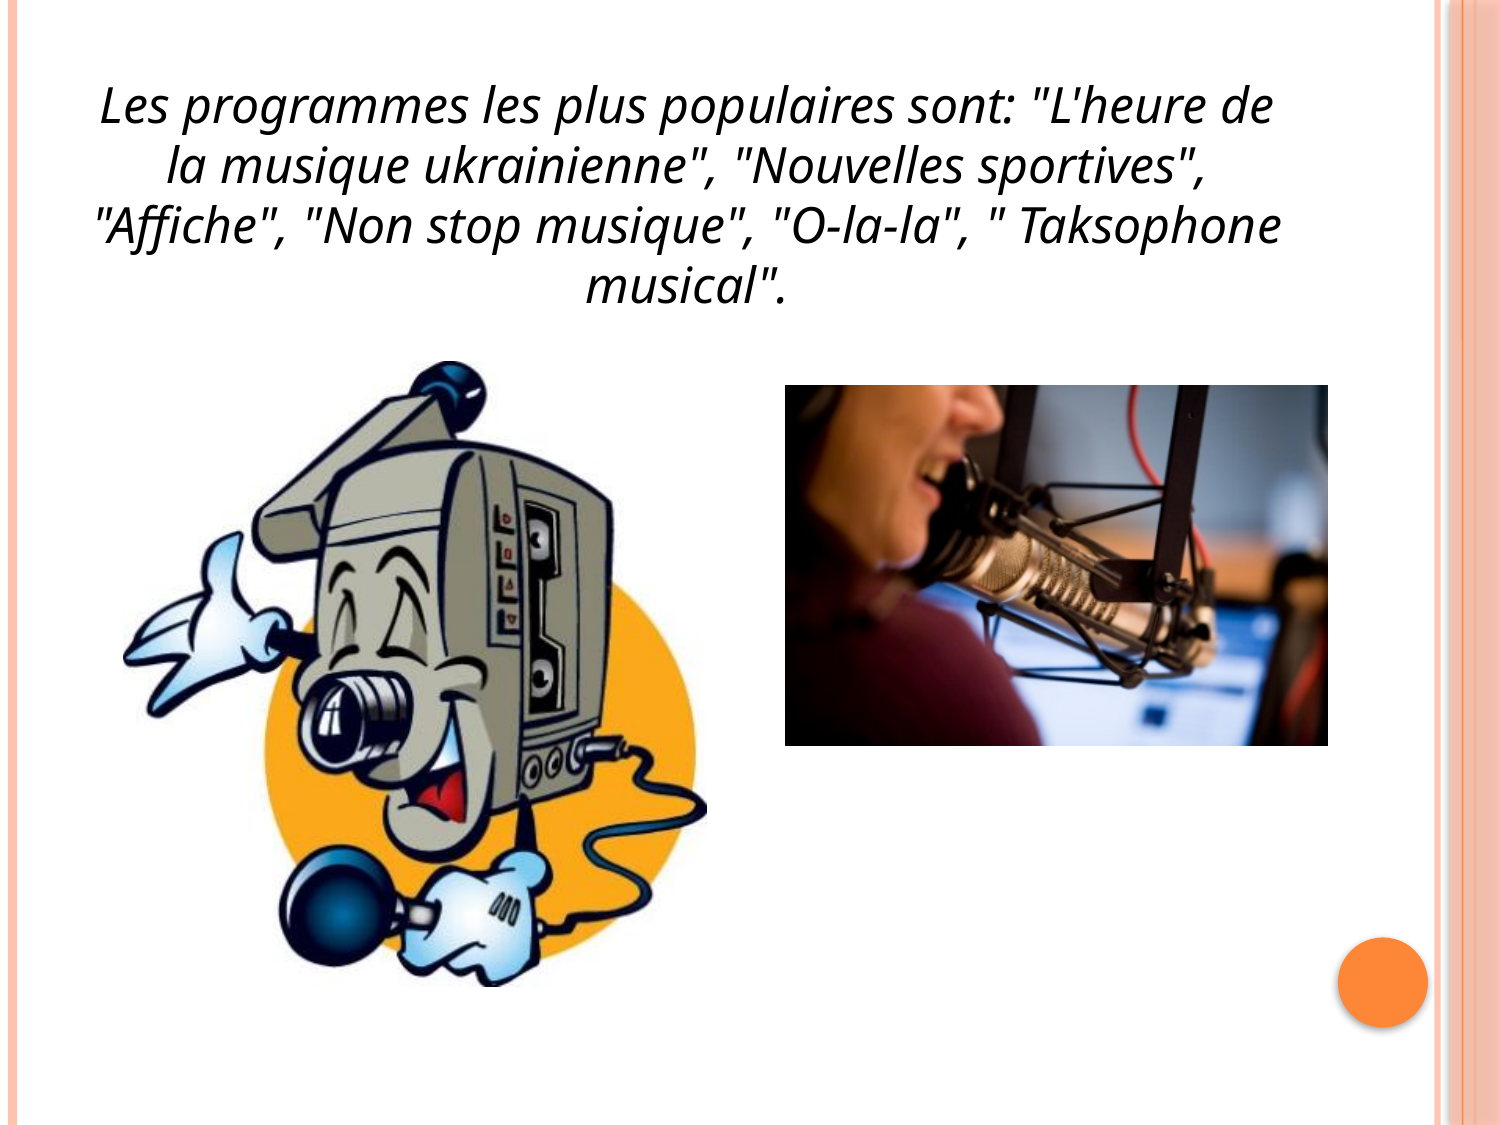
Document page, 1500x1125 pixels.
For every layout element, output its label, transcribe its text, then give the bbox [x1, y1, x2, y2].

picture [123, 361, 708, 988]
list Les programmes les plus populaires sont: "L'heure de la musique ukrainienne", "Nouvelles sportives", "Affiche", "Non stop musique", "O-la-la", " Taksophone musical". [75, 66, 1300, 1062]
picture [784, 384, 1329, 746]
